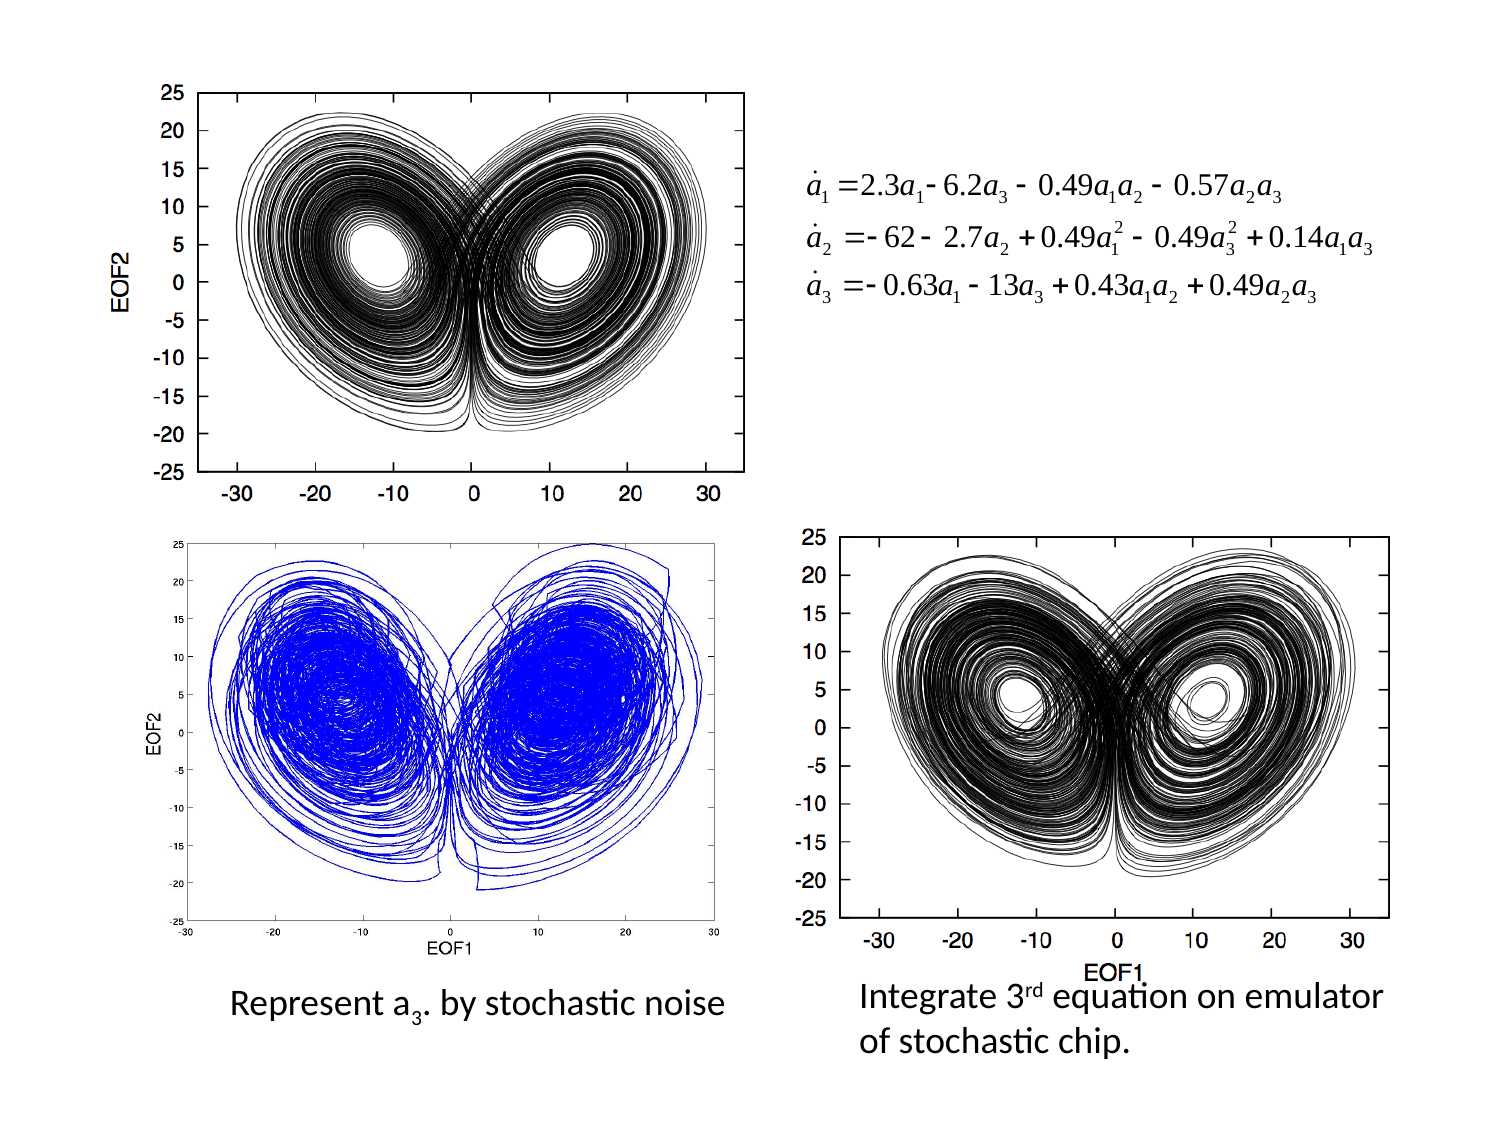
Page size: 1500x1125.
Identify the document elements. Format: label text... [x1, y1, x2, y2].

text_box Represent a3. by stochastic noise [215, 979, 778, 1037]
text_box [801, 165, 1382, 311]
text_box Integrate 3rd equation on emulator of stochastic chip. [844, 993, 1408, 1069]
picture [99, 80, 1404, 992]
